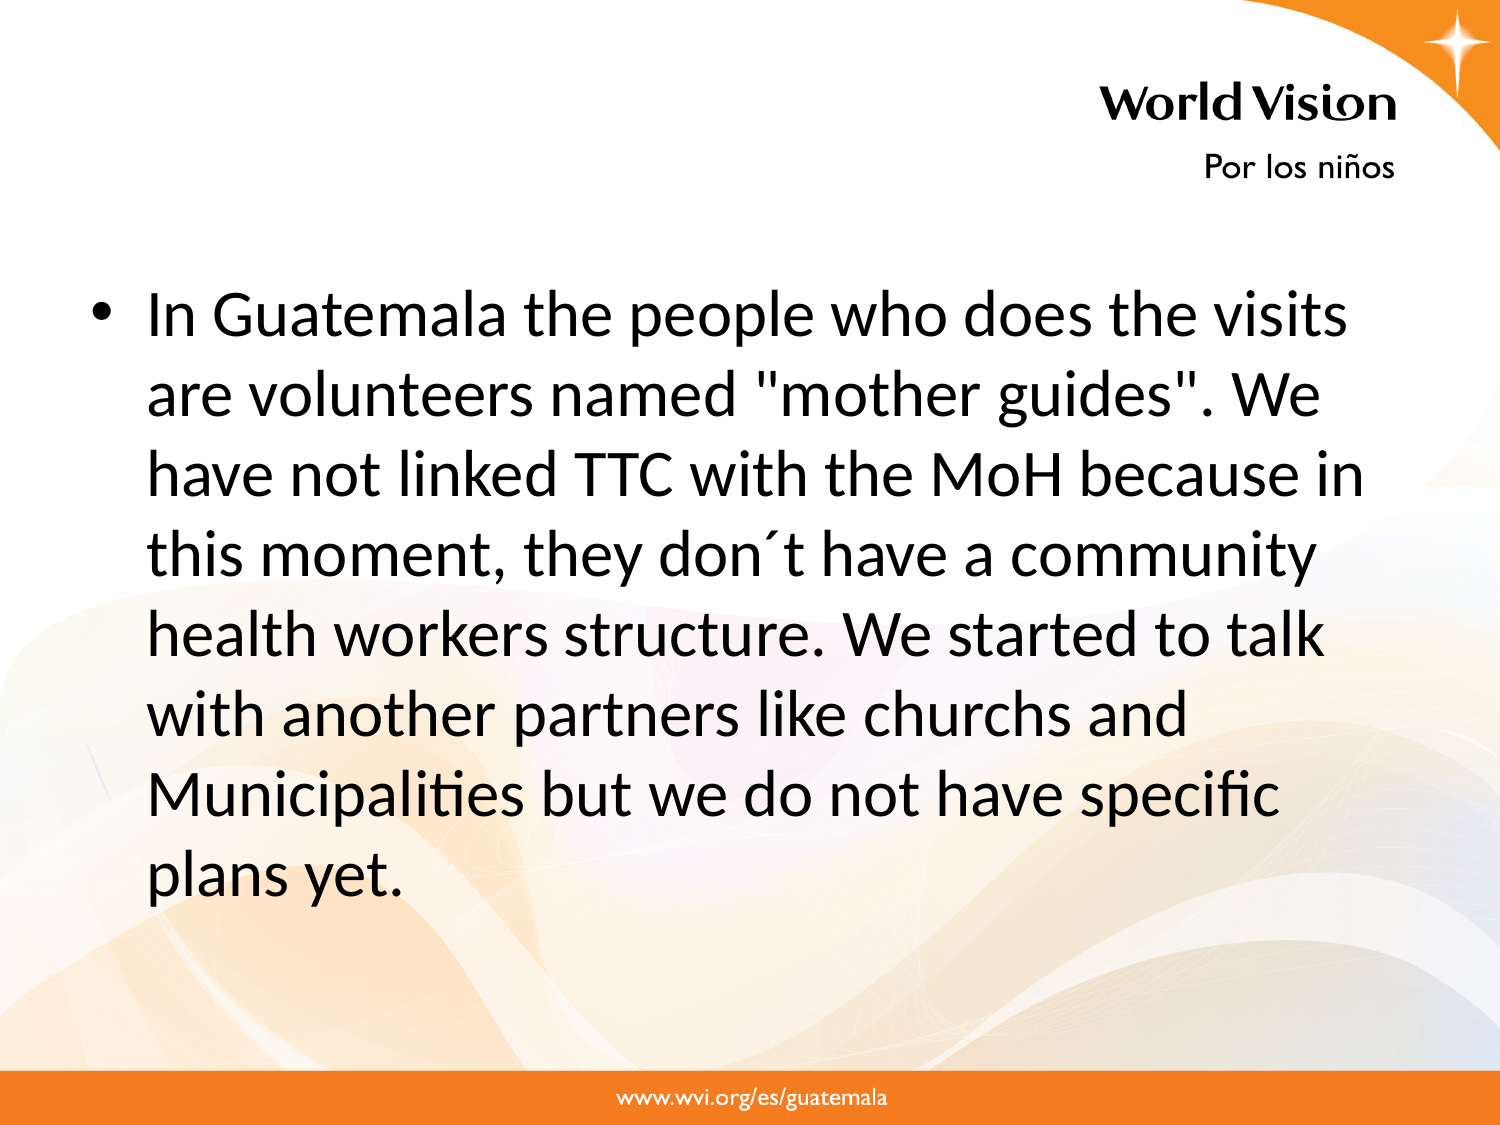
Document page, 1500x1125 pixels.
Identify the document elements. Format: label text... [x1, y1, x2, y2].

picture [0, 0, 1500, 1125]
list In Guatemala the people who does the visits are volunteers named "mother guides". We have not linked TTC with the MoH because in this moment, they don´t have a community health workers structure. We started to talk with another partners like churchs and Municipalities but we do not have specific plans yet. [75, 262, 1425, 1005]
